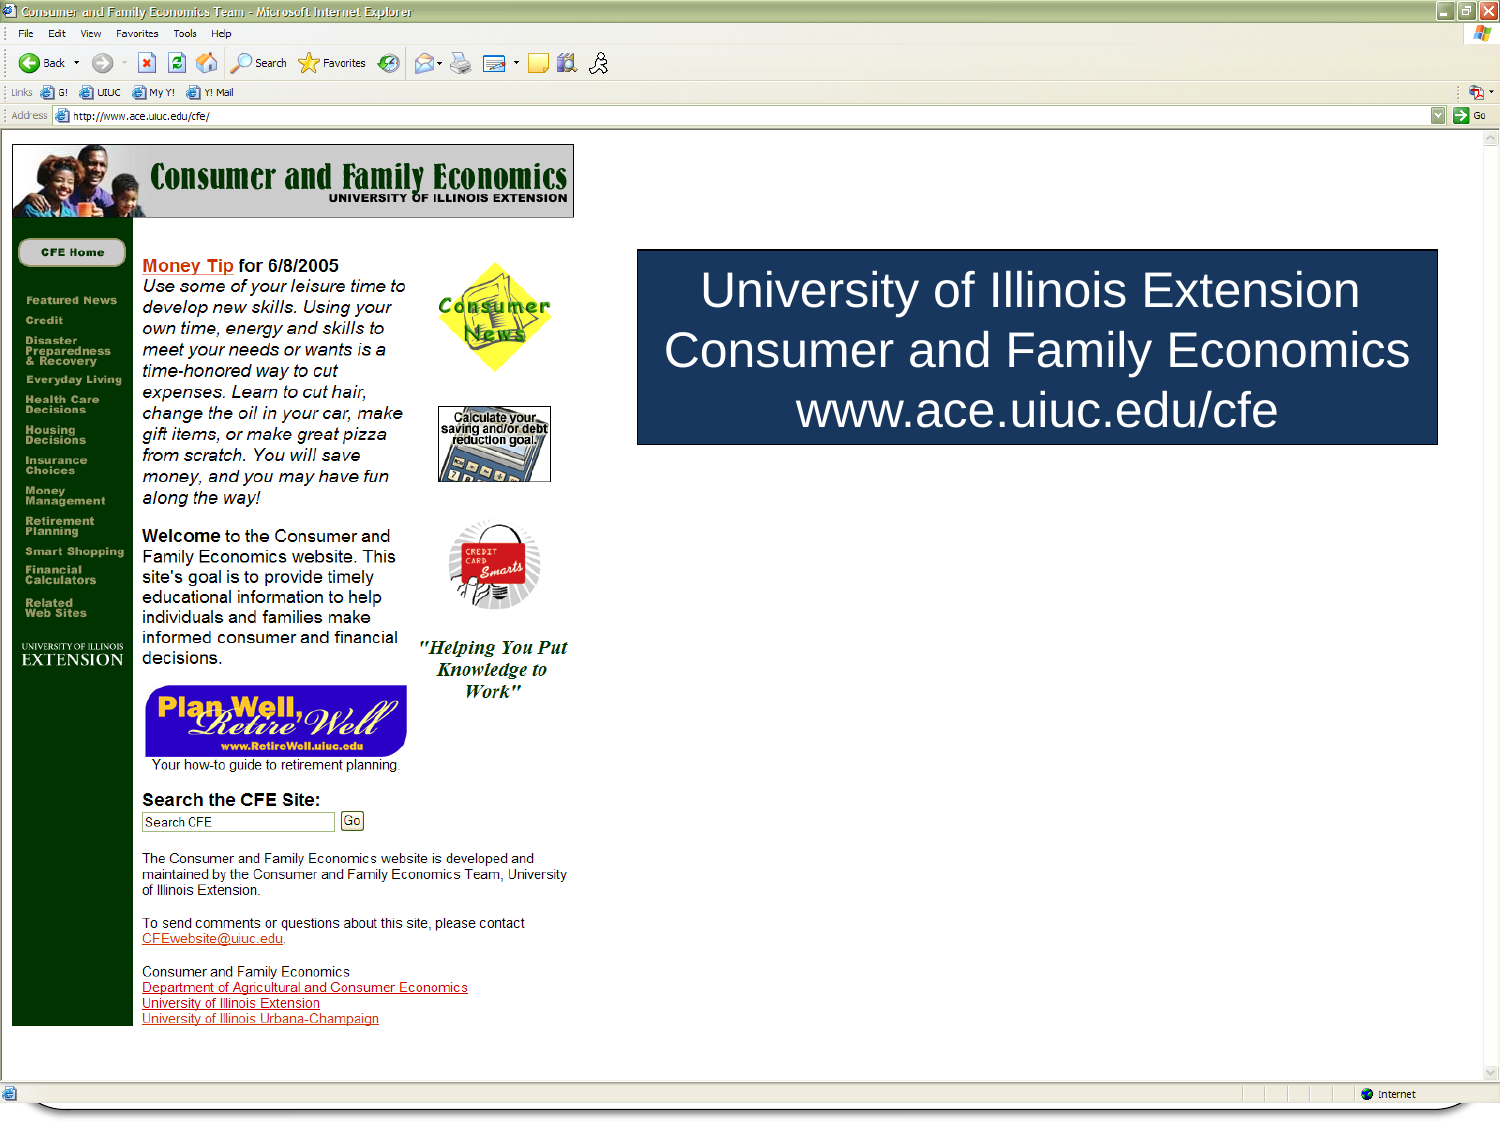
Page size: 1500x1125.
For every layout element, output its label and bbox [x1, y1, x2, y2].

list [0, 0, 1500, 1104]
